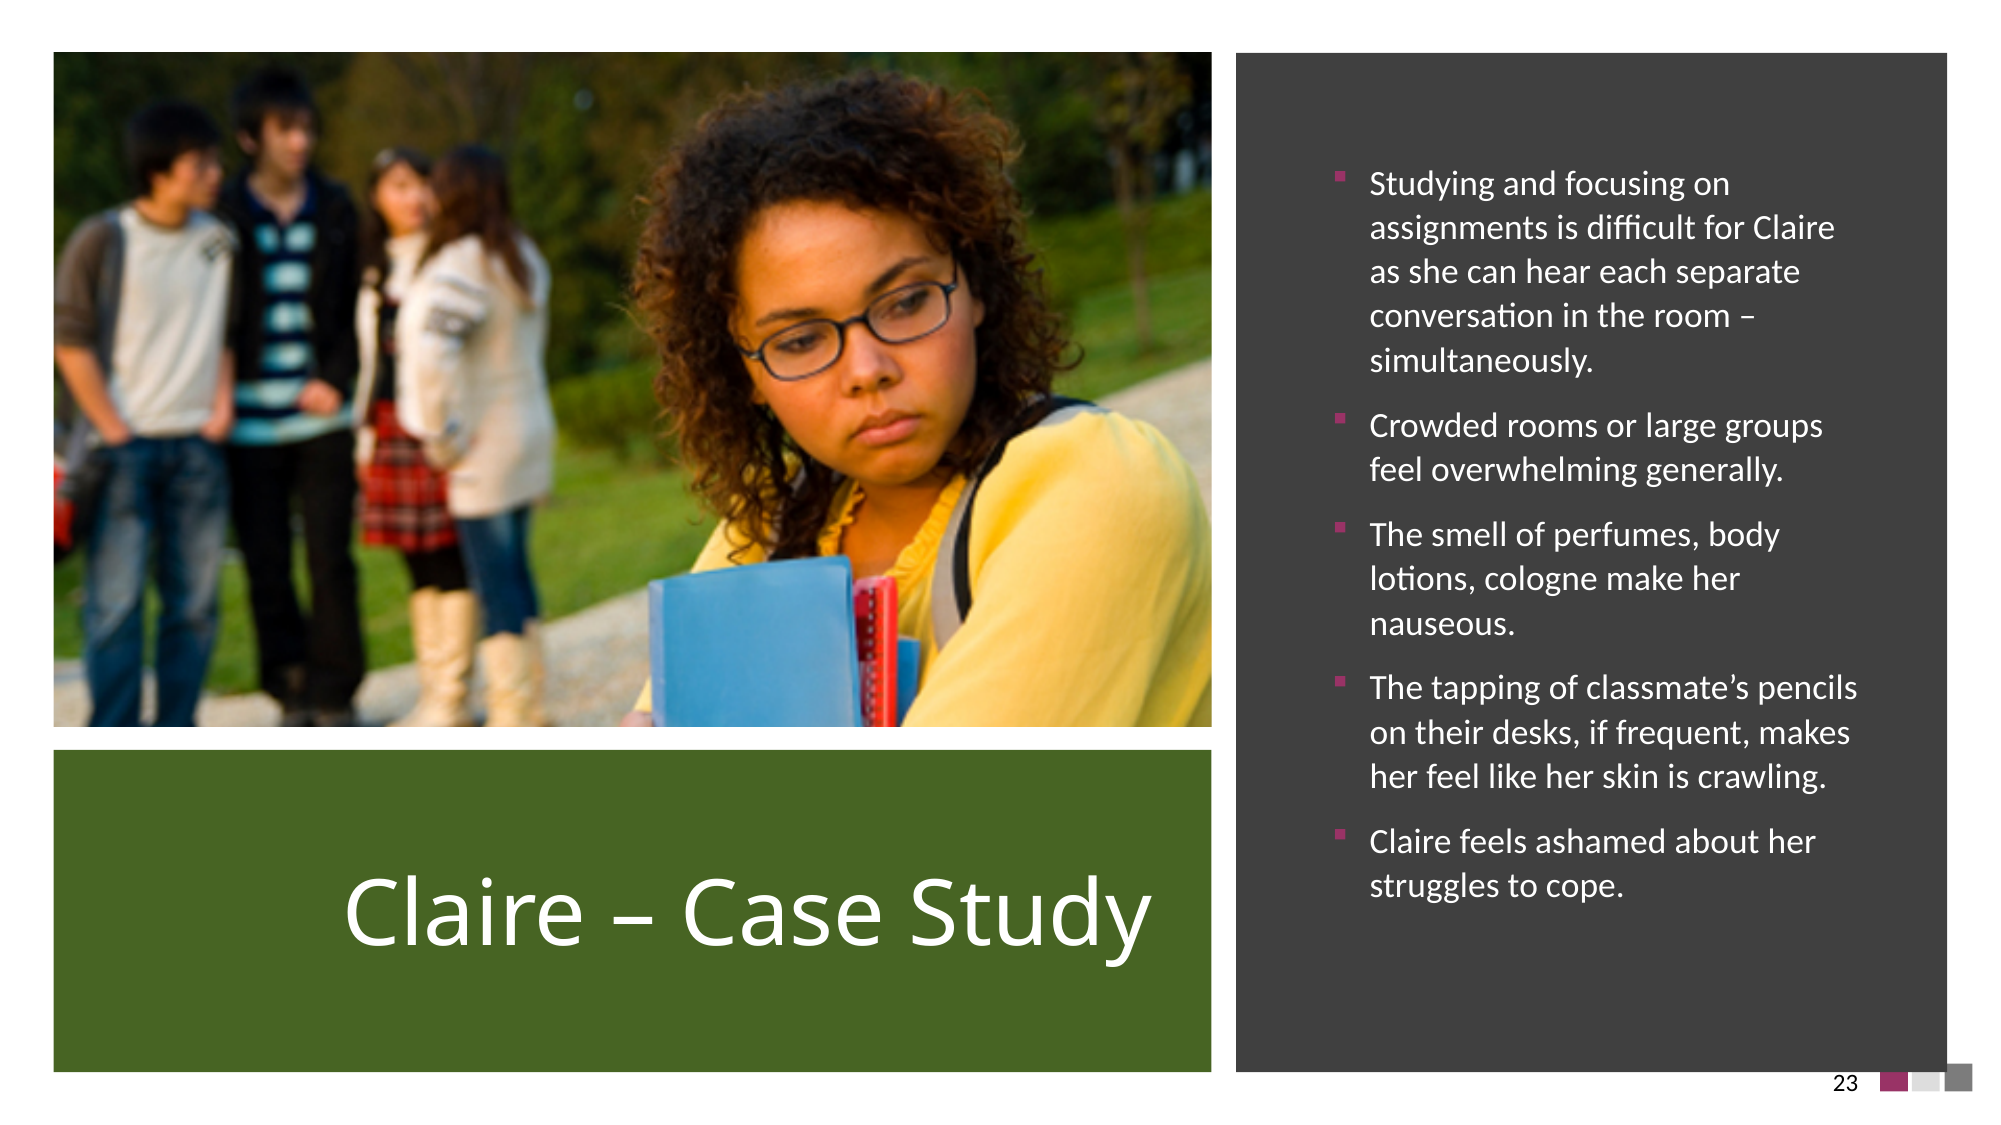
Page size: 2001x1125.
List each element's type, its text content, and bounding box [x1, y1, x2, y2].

slide_number 23 [1713, 1059, 1874, 1105]
list Studying and focusing on assignments is difficult for Claire as she can hear each separate conversation in the room – simultaneously. Crowded rooms or large groups feel overwhelming generally. The smell of perfumes, body lotions, cologne make her nauseous. The tapping of classmate’s pencils on their desks, if frequent, makes her feel like her skin is crawling. Claire feels ashamed about her struggles to cope. [1317, 150, 1879, 947]
picture [53, 52, 1212, 727]
text_box [1235, 52, 1948, 1073]
title Claire – Case Study [85, 782, 1168, 1049]
text_box [53, 749, 1212, 1073]
